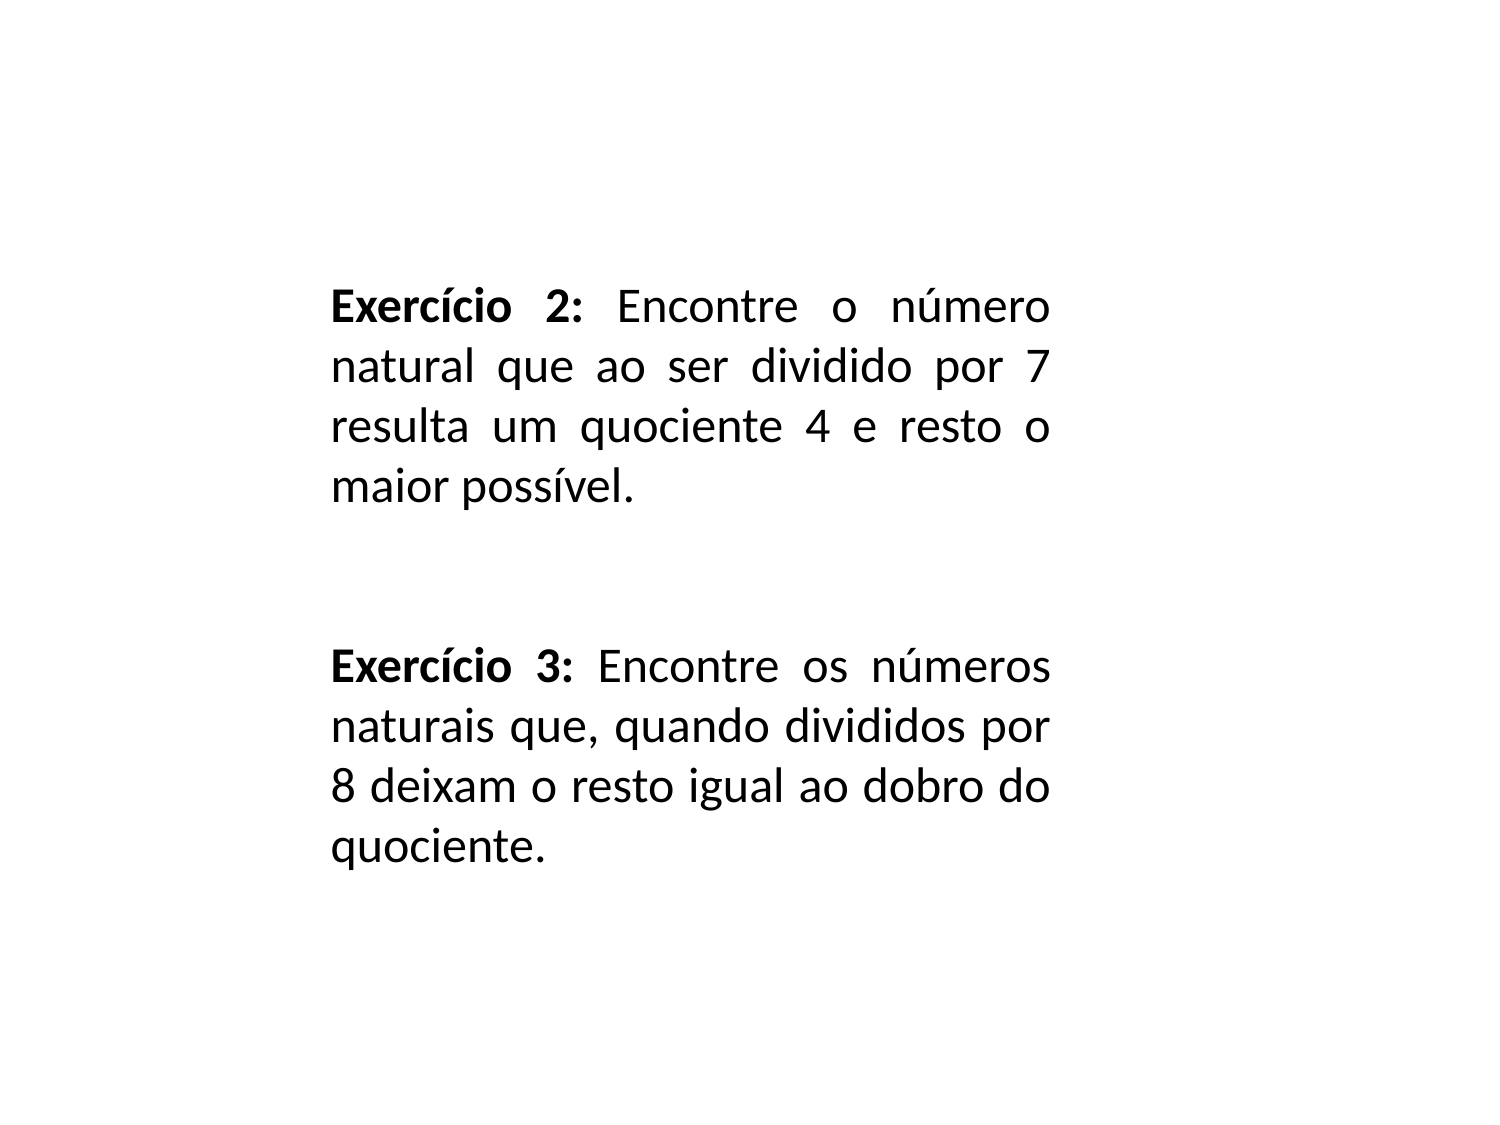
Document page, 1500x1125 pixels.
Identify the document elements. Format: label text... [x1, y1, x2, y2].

text_box Exercício 2: Encontre o número natural que ao ser dividido por 7 resulta um quociente 4 e resto o maior possível. Exercício 3: Encontre os números naturais que, quando divididos por 8 deixam o resto igual ao dobro do quociente. [315, 264, 1066, 880]
